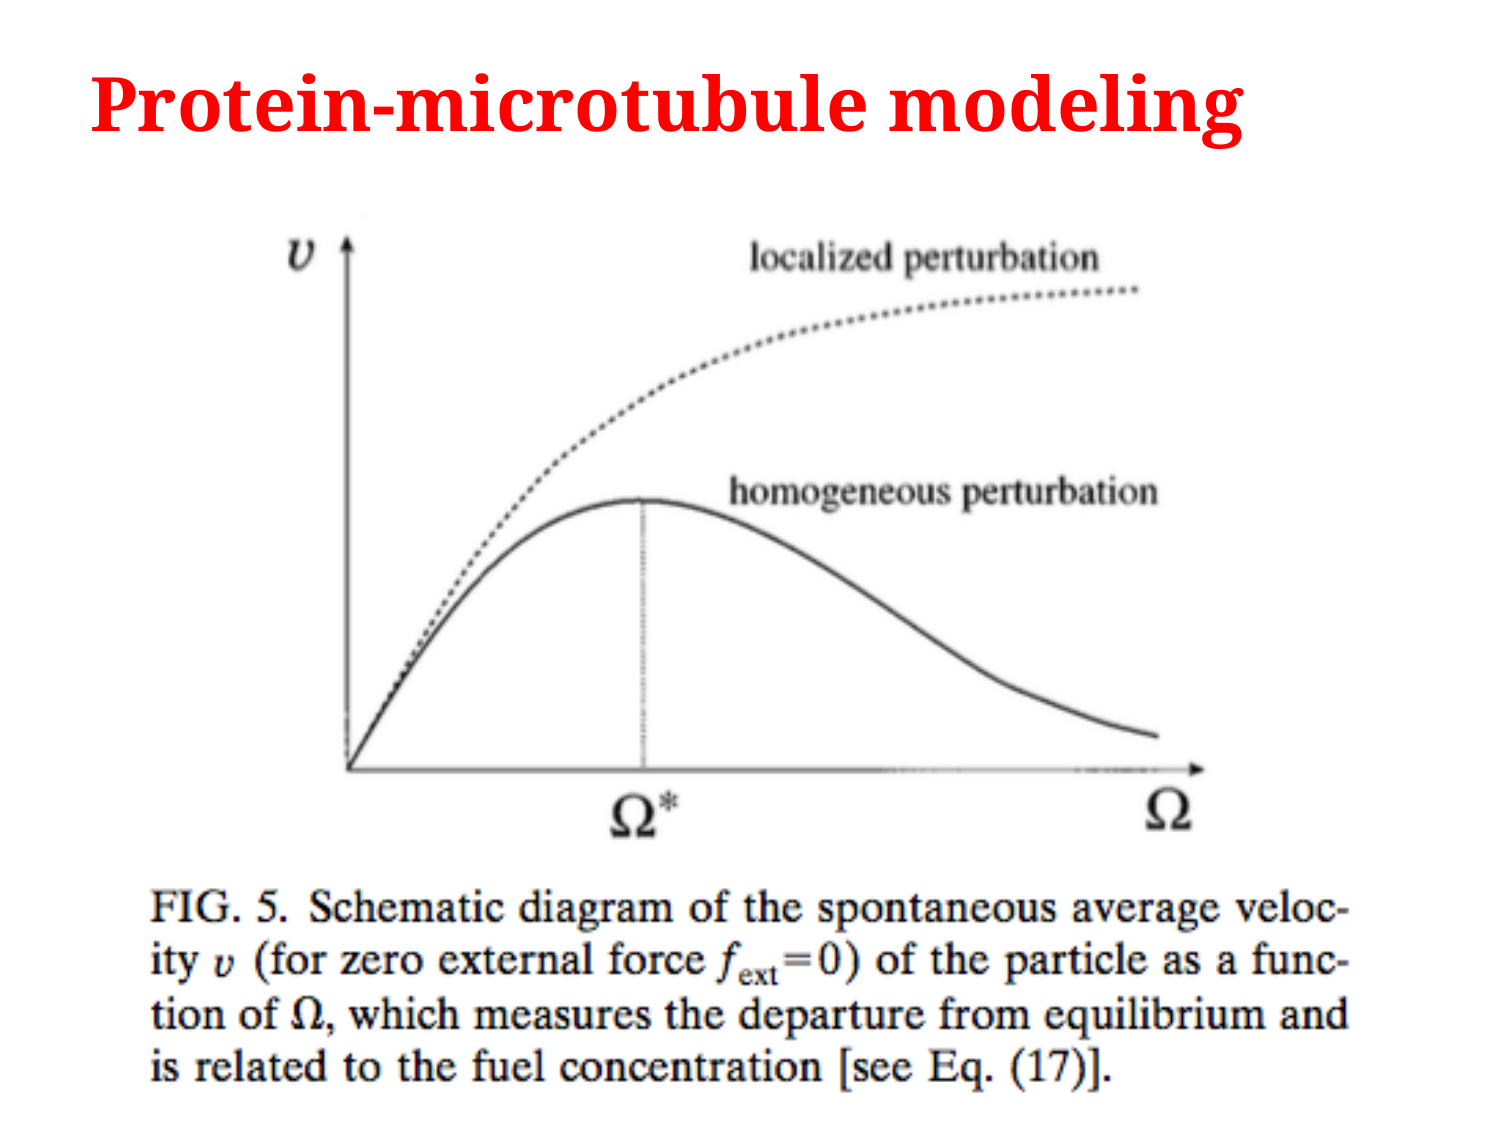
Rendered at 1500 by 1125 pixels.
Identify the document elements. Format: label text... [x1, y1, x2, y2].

text_box Protein-microtubule modeling [74, 45, 1425, 159]
picture [143, 203, 1366, 1105]
